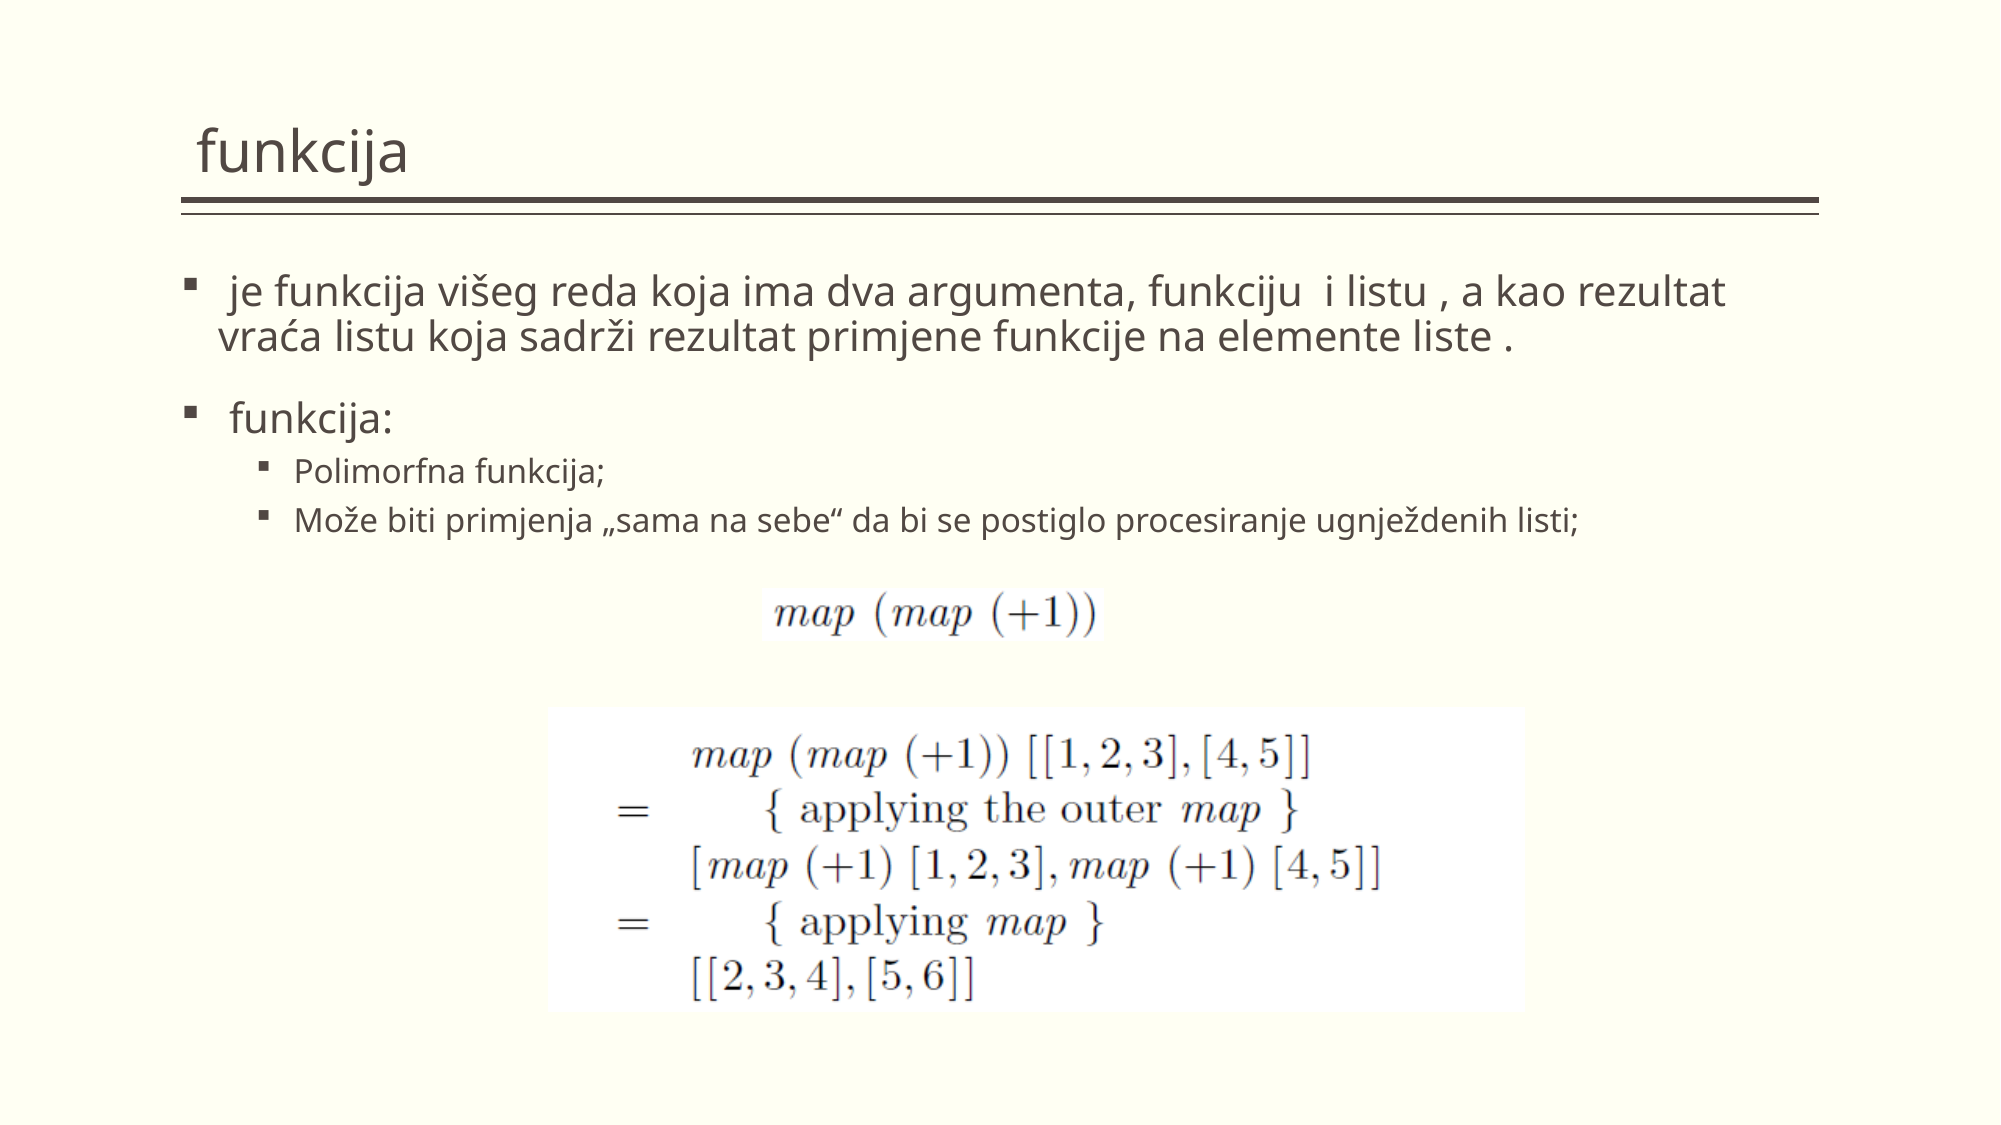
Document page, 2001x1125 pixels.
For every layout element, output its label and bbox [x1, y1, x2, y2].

picture [548, 707, 1525, 1012]
picture [762, 588, 1104, 641]
